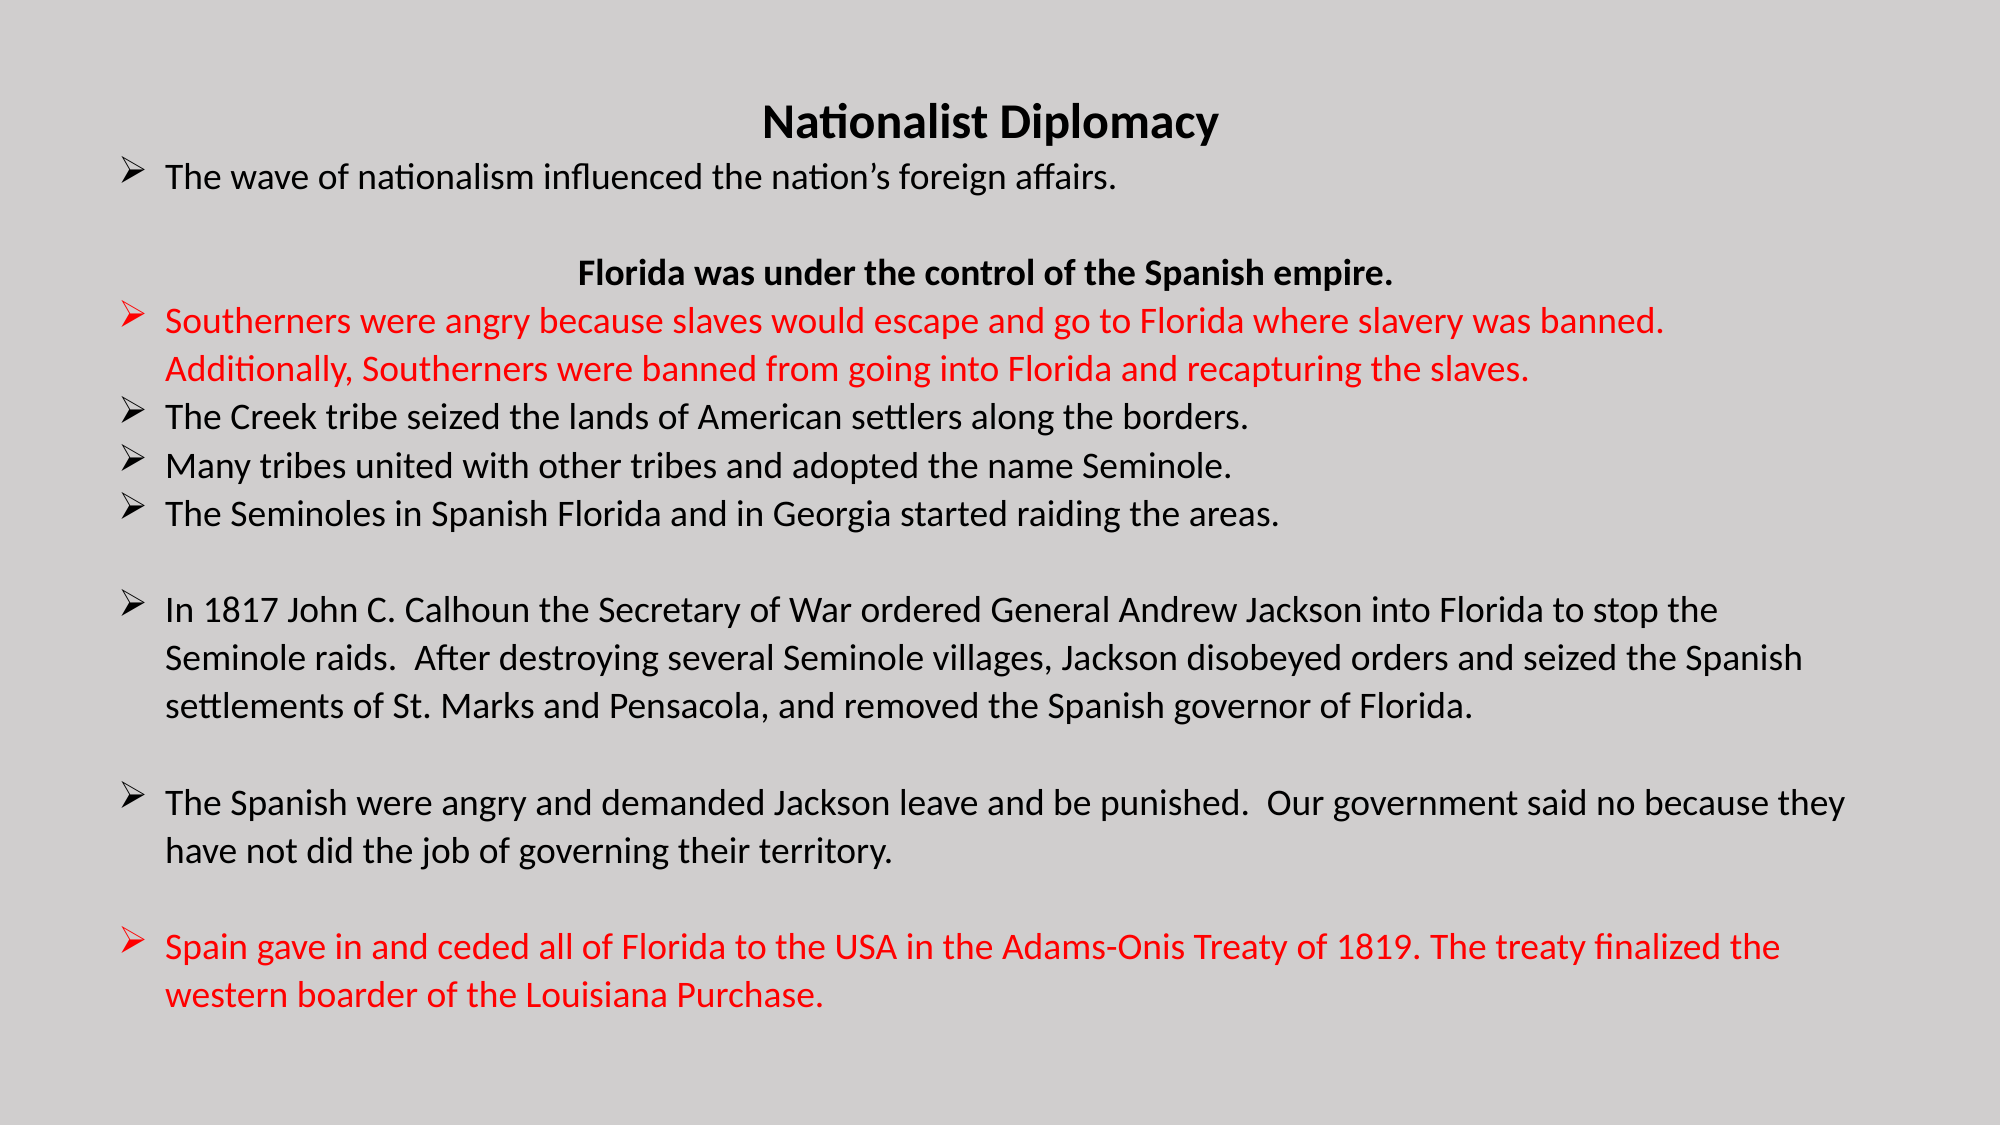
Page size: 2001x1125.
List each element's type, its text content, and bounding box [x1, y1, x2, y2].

text_box Nationalist Diplomacy The wave of nationalism influenced the nation’s foreign affairs. Florida was under the control of the Spanish empire. Southerners were angry because slaves would escape and go to Florida where slavery was banned. Additionally, Southerners were banned from going into Florida and recapturing the slaves. The Creek tribe seized the lands of American settlers along the borders. Many tribes united with other tribes and adopted the name Seminole. The Seminoles in Spanish Florida and in Georgia started raiding the areas. In 1817 John C. Calhoun the Secretary of War ordered General Andrew Jackson into Florida to stop the Seminole raids. After destroying several Seminole villages, Jackson disobeyed orders and seized the Spanish settlements of St. Marks and Pensacola, and removed the Spanish governor of Florida. The Spanish were angry and demanded Jackson leave and be punished. Our government said no because they have not did the job of governing their territory. Spain gave in and ceded all of Florida to the USA in the Adams-Onis Treaty of 1819. The treaty finalized the western boarder of the Louisiana Purchase. [103, 77, 1879, 1023]
